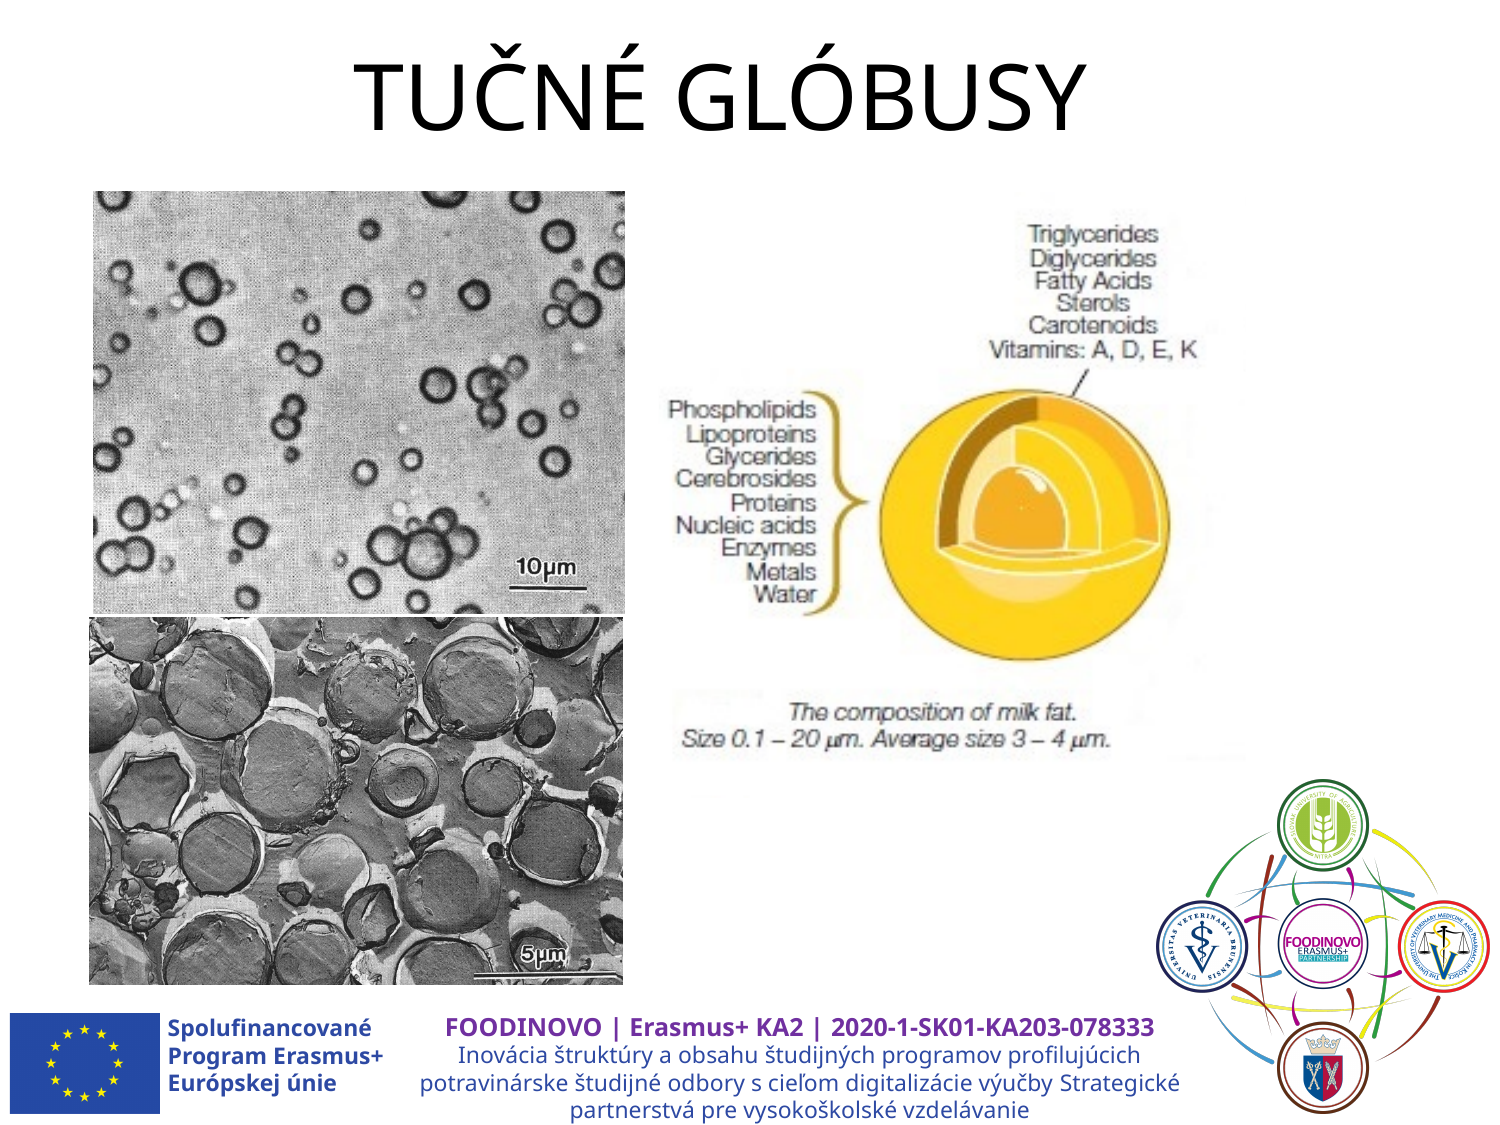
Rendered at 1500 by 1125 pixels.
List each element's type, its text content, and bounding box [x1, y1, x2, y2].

picture [93, 191, 625, 614]
picture [89, 617, 623, 985]
title TUČNÉ GLÓBUSY [73, 34, 1368, 168]
picture [9, 1013, 160, 1114]
picture [658, 192, 1490, 1114]
